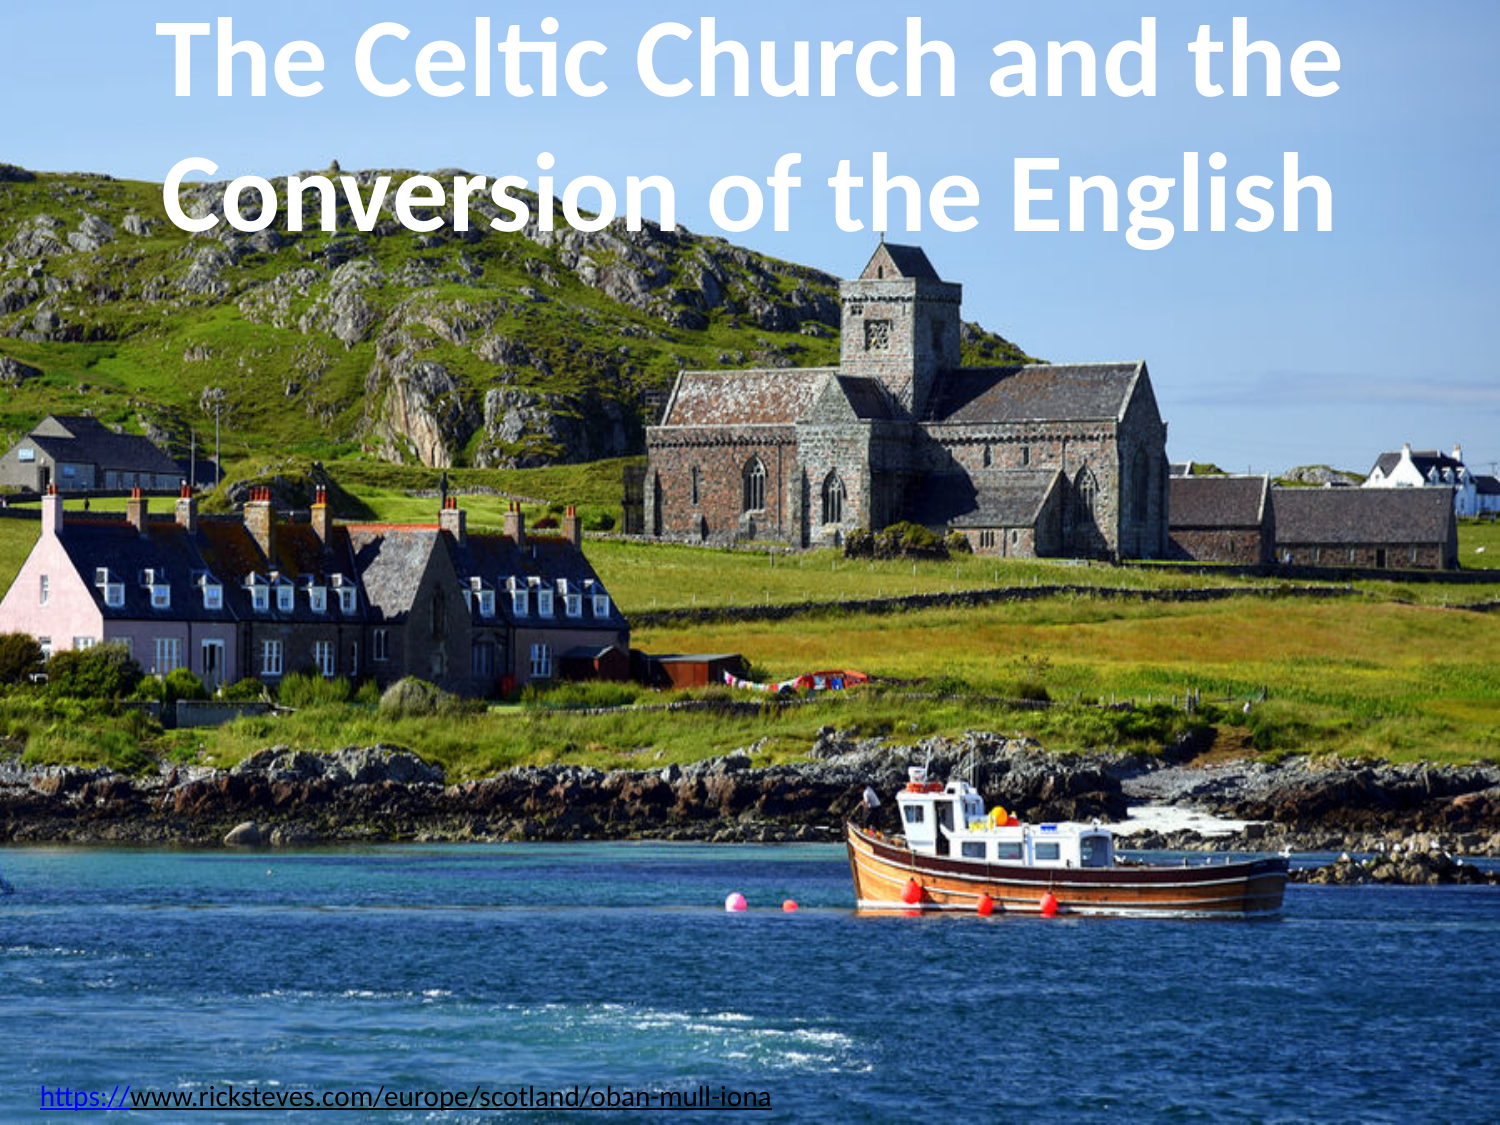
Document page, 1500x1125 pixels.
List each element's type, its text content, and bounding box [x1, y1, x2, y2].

picture [0, 238, 1500, 1125]
text_box https://www.ricksteves.com/europe/scotland/oban-mull-iona [24, 1069, 1488, 1120]
title The Celtic Church and the Conversion of the English [0, 0, 1500, 238]
